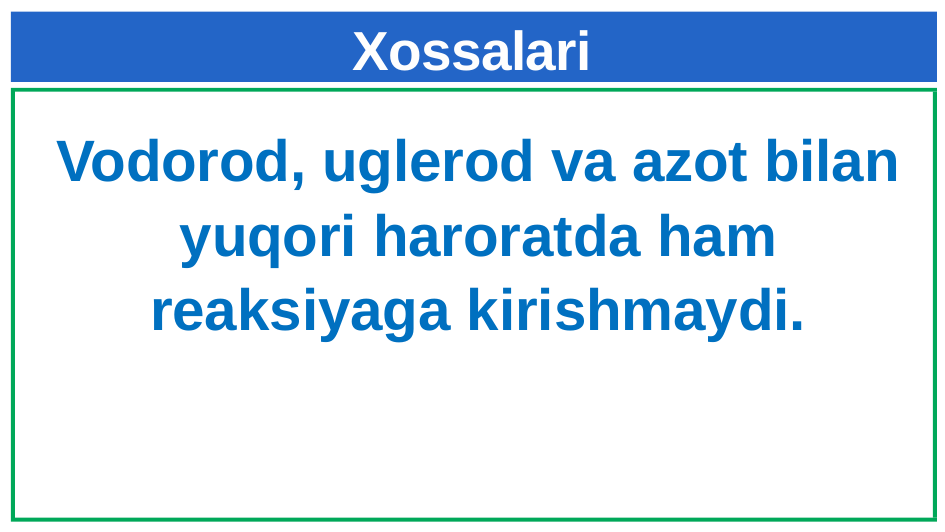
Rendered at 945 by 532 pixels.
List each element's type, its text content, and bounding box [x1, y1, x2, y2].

list Vodorod, uglerod va azot bilan yuqori haroratda ham reaksiyaga kirishmaydi. [40, 118, 910, 342]
title Xossalari [70, 21, 874, 85]
